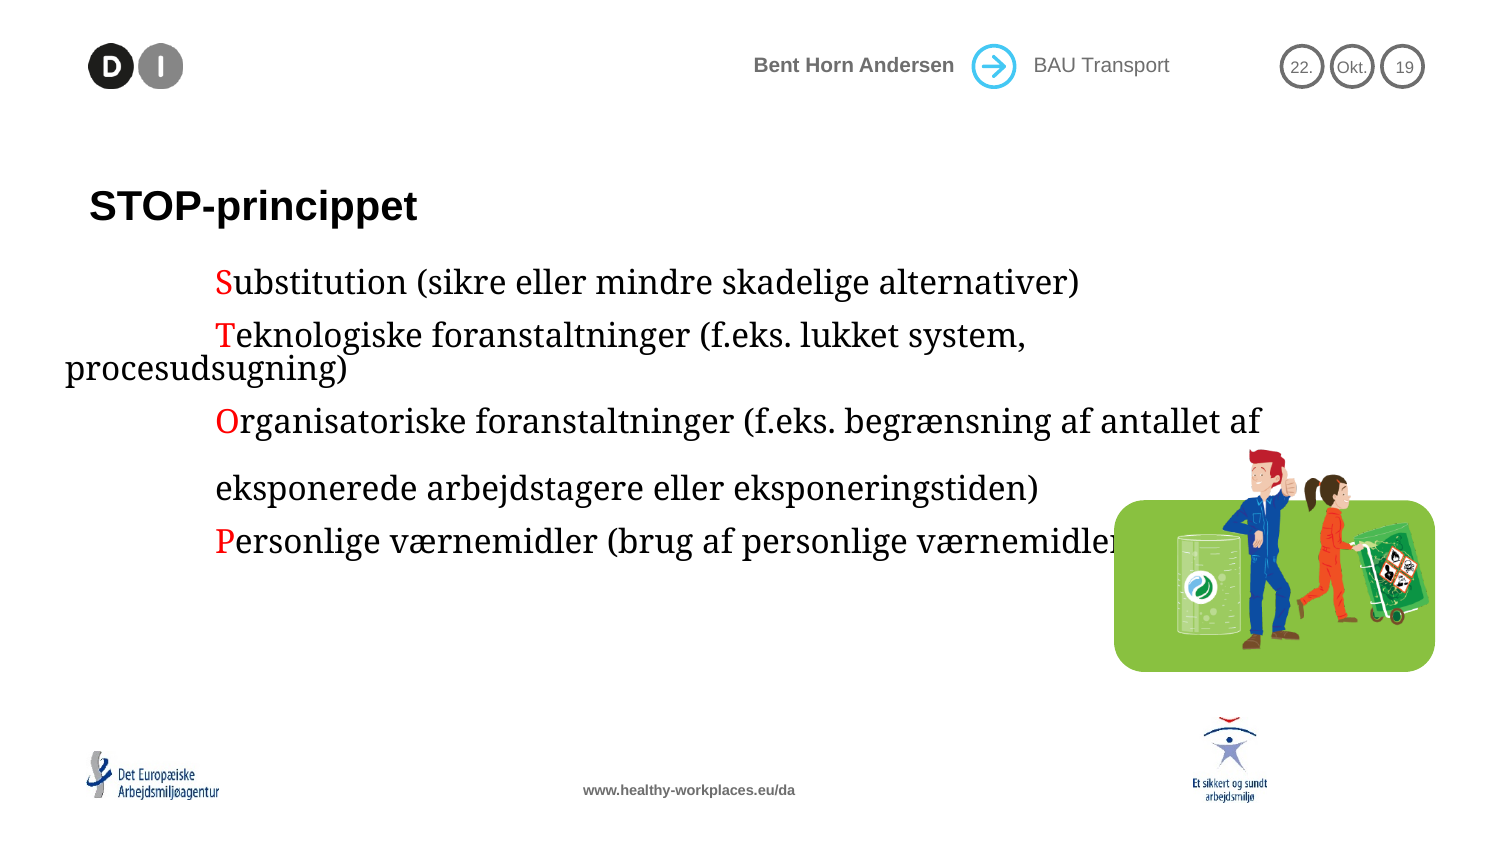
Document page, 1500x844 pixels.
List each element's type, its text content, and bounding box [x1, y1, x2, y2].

picture [1193, 717, 1267, 803]
picture [86, 751, 219, 800]
list Substitution (sikre eller mindre skadelige alternativer) Teknologiske foranstaltninger (f.eks. lukket system, procesudsugning) Organisatoriske foranstaltninger (f.eks. begrænsning af antallet af eksponerede arbejdstagere eller eksponeringstiden) Personlige værnemidler (brug af personlige værnemidler) [64, 268, 1270, 612]
title STOP-princippet [88, 118, 1412, 229]
picture [88, 43, 183, 89]
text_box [1115, 404, 1453, 689]
